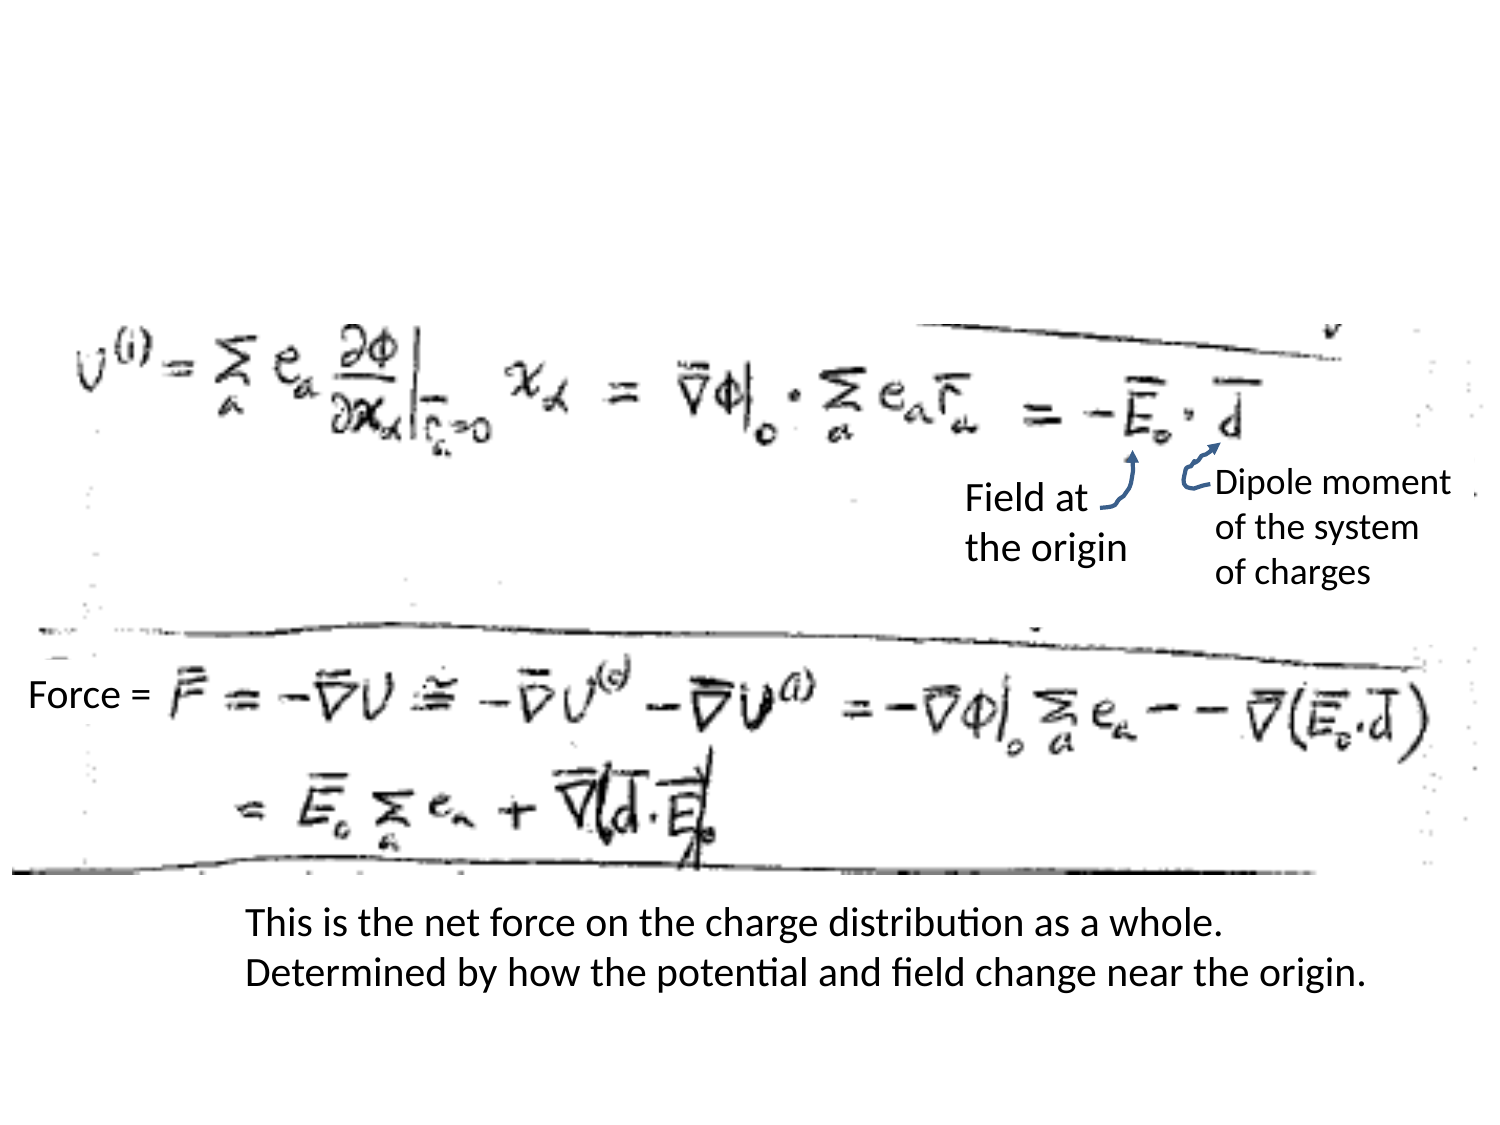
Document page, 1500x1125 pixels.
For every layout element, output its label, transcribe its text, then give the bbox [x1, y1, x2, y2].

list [12, 324, 1487, 876]
text_box This is the net force on the charge distribution as a whole. Determined by how the potential and field change near the origin. [230, 887, 1393, 1003]
